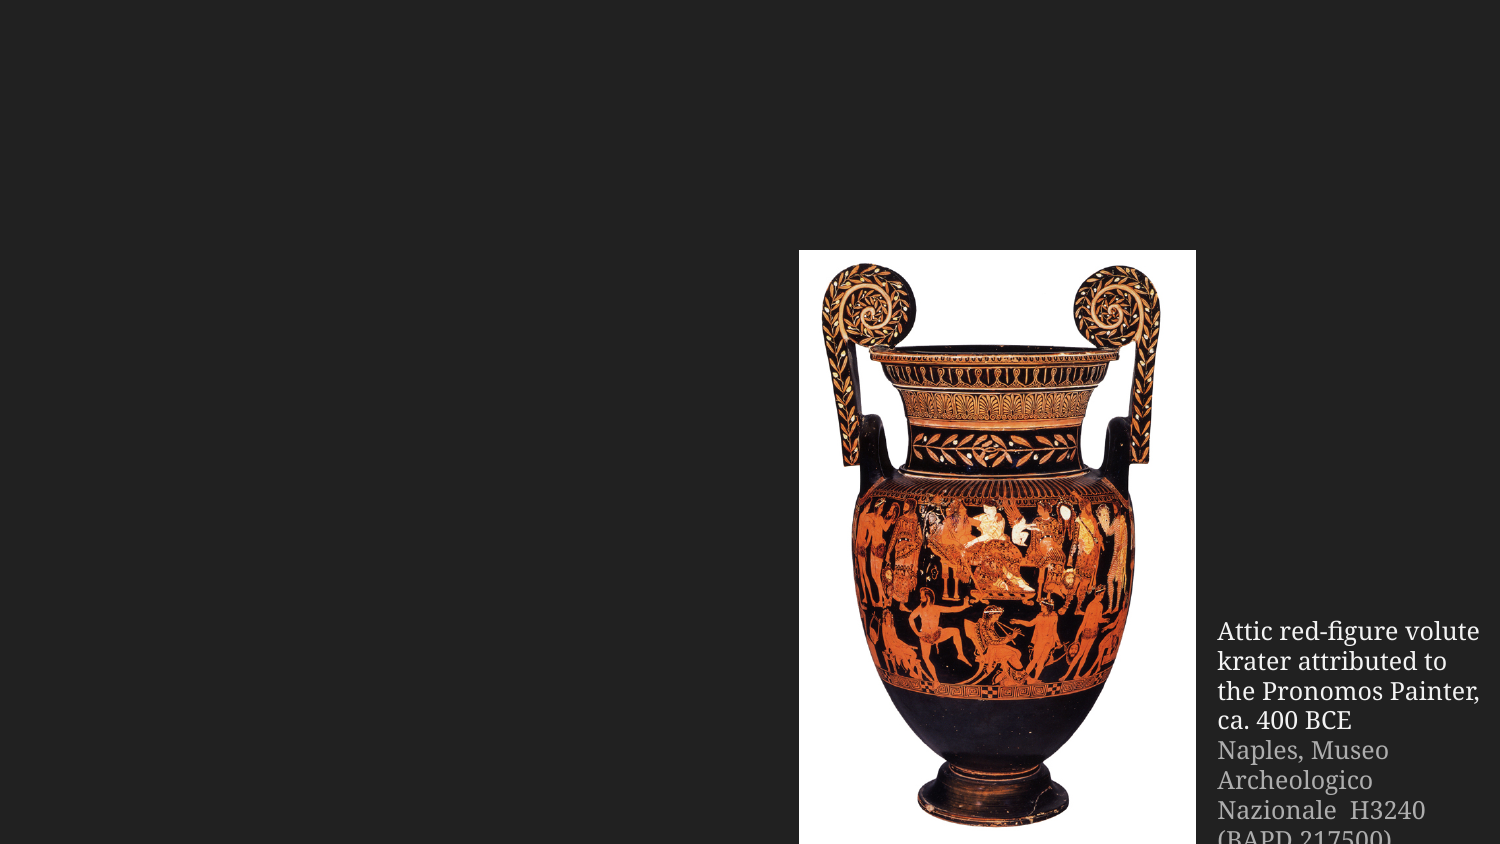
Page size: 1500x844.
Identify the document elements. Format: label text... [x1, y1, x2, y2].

text_box Attic red-figure volute krater attributed to the Pronomos Painter, ca. 400 BCE Naples, Museo Archeologico Nazionale H3240 (BAPD 217500) [1202, 600, 1500, 844]
picture [798, 250, 1196, 844]
